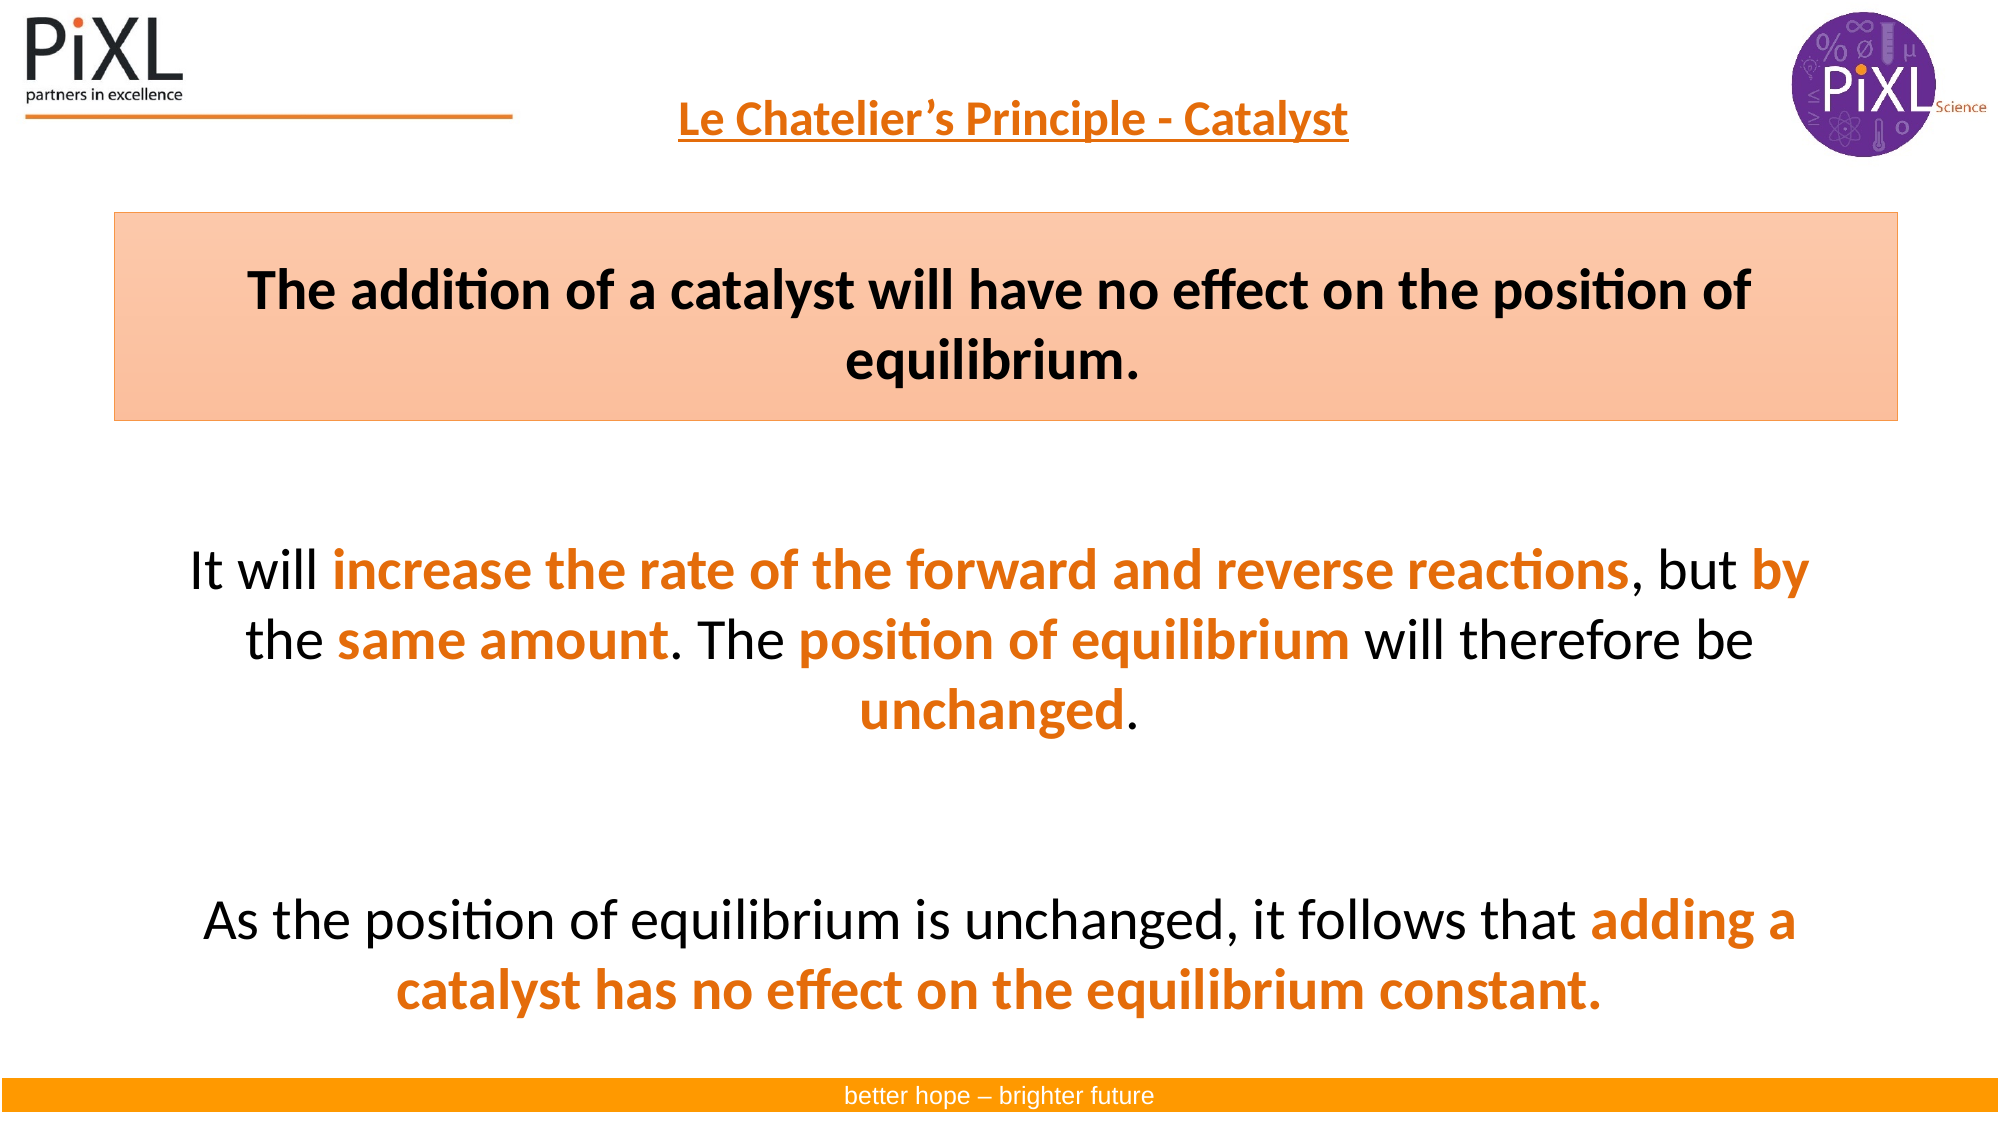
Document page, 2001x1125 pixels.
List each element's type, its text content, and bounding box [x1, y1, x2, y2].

picture [1769, 2, 1995, 78]
picture [5, 2, 559, 140]
text_box The addition of a catalyst will have no effect on the position of equilibrium. It will increase the rate of the forward and reverse reactions, but by the same amount. The position of equilibrium will therefore be unchanged. As the position of equilibrium is unchanged, it follows that adding a catalyst has no effect on the equilibrium constant. [161, 243, 1839, 1029]
text_box Le Chatelier’s Principle - Catalyst [27, 78, 2000, 273]
text_box [114, 212, 1898, 421]
